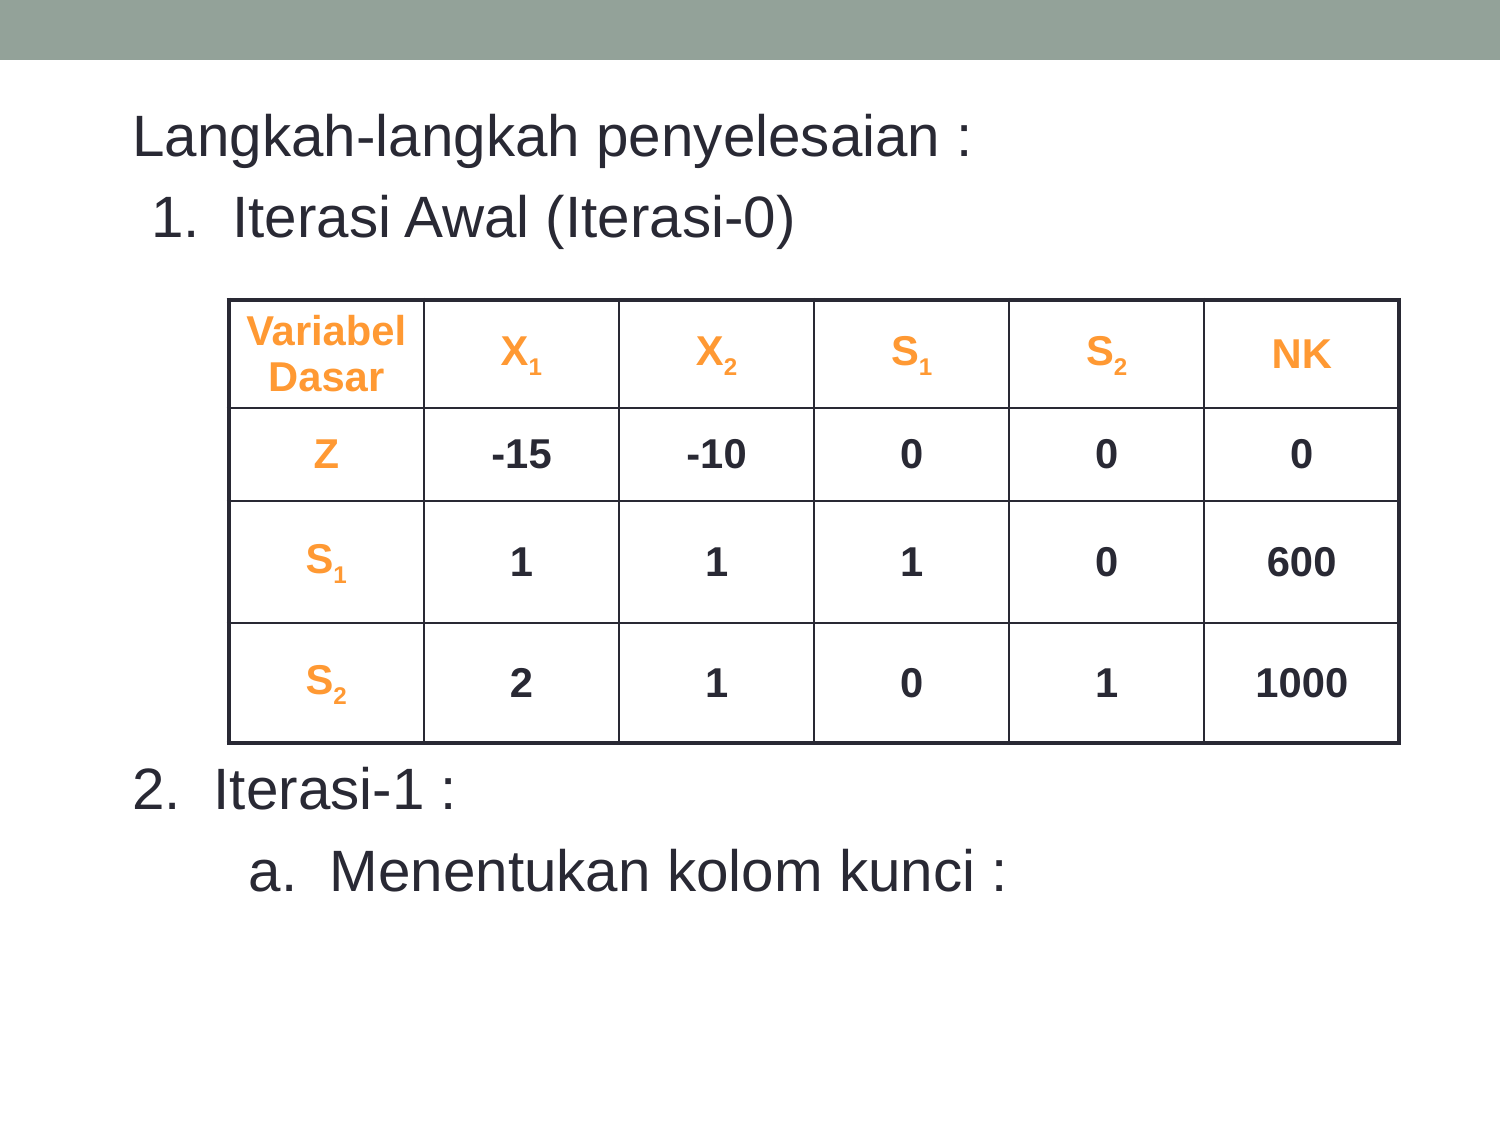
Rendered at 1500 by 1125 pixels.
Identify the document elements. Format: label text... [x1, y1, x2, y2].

table_cell 0 [815, 624, 1008, 741]
table_cell S1 [231, 502, 423, 622]
table_cell 1000 [1205, 624, 1397, 741]
table_cell 600 [1205, 502, 1397, 622]
table_cell -10 [620, 409, 813, 500]
table_cell 2 [425, 624, 618, 741]
table_cell S2 [231, 624, 423, 741]
table_cell 1 [620, 624, 813, 741]
table_cell 0 [1205, 409, 1397, 500]
table_cell 0 [1010, 409, 1203, 500]
table_header X2 [620, 302, 813, 407]
table_header X1 [425, 302, 618, 407]
table_cell 1 [815, 502, 1008, 622]
table_cell -15 [425, 409, 618, 500]
table_cell 1 [620, 502, 813, 622]
table_header NK [1205, 302, 1397, 407]
table_cell 0 [815, 409, 1008, 500]
table_header Variabel Dasar [231, 302, 423, 407]
list Langkah-langkah penyelesaian : 1. Iterasi Awal (Iterasi-0) 2. Iterasi-1 : a. Menentukan kolom kunci : [87, 90, 1436, 963]
table_header S1 [815, 302, 1008, 407]
table_cell 0 [1010, 502, 1203, 622]
table_cell Z [231, 409, 423, 500]
table_cell 1 [1010, 624, 1203, 741]
table_header S2 [1010, 302, 1203, 407]
table_cell 1 [425, 502, 618, 622]
